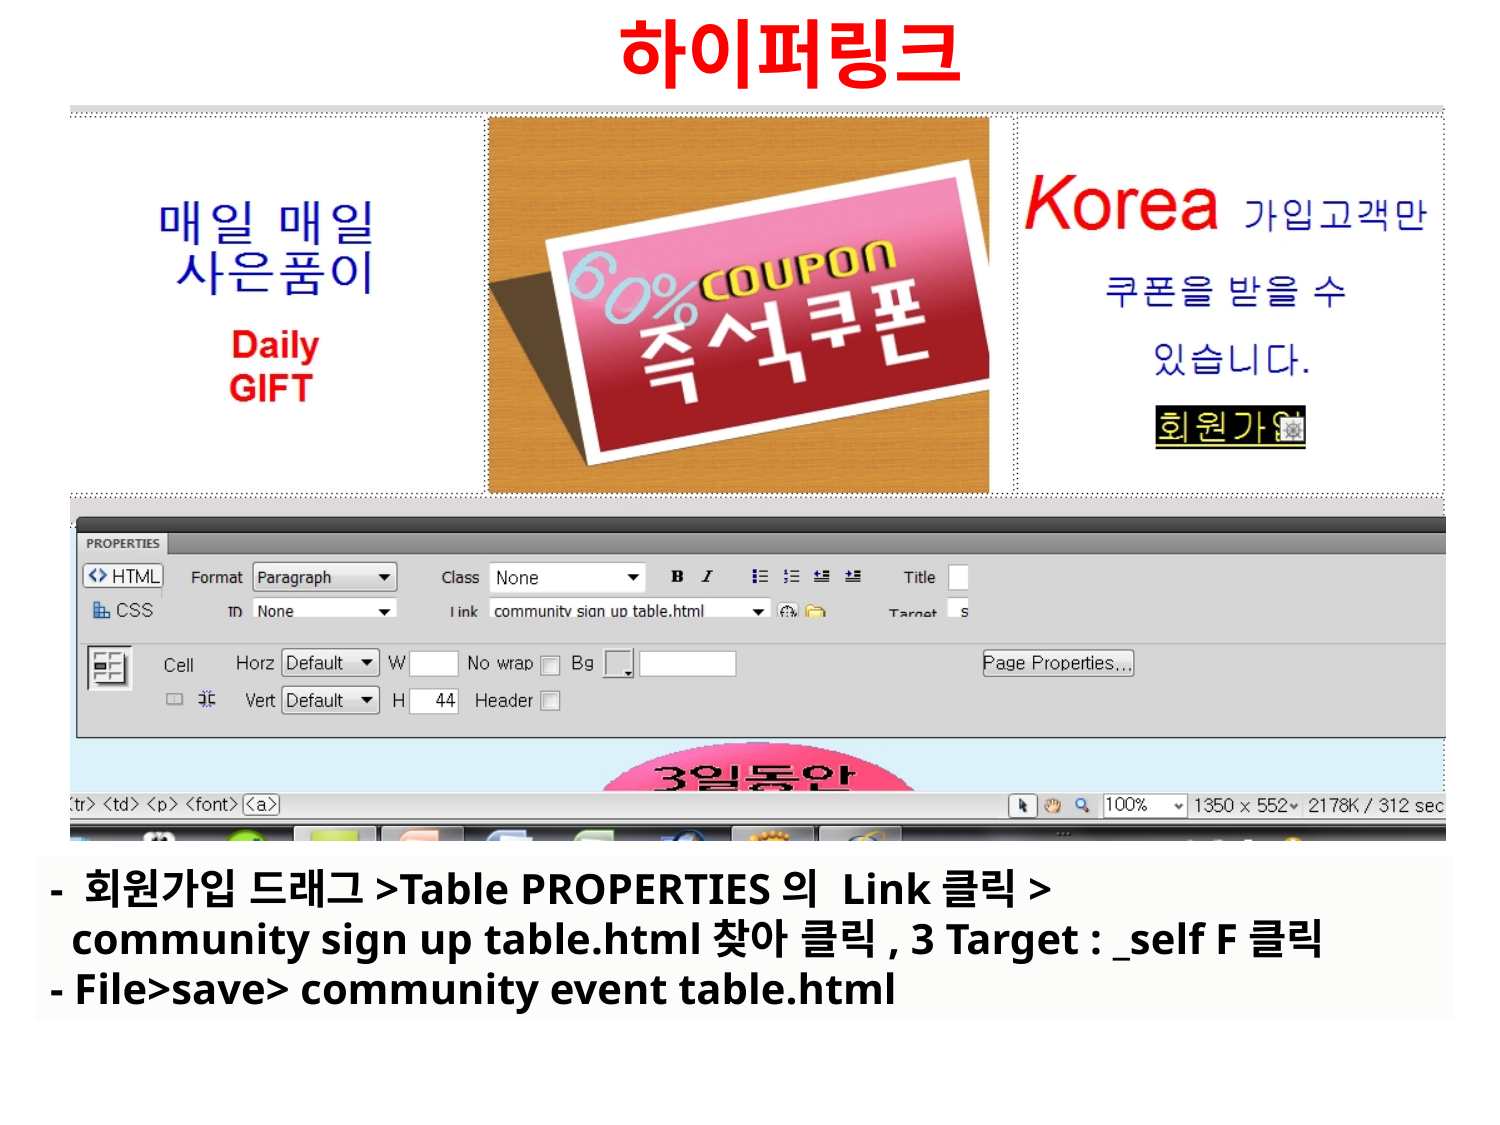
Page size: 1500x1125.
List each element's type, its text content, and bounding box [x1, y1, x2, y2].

text_box - 회원가입 드래그>Table PROPERTIES의 Link클릭> community sign up table.html찾아 클릭, 3 Target : _self F클릭 - File>save> community event table.html [35, 855, 1454, 1021]
picture [70, 105, 1446, 841]
text_box 하이퍼링크 [375, 0, 1207, 103]
